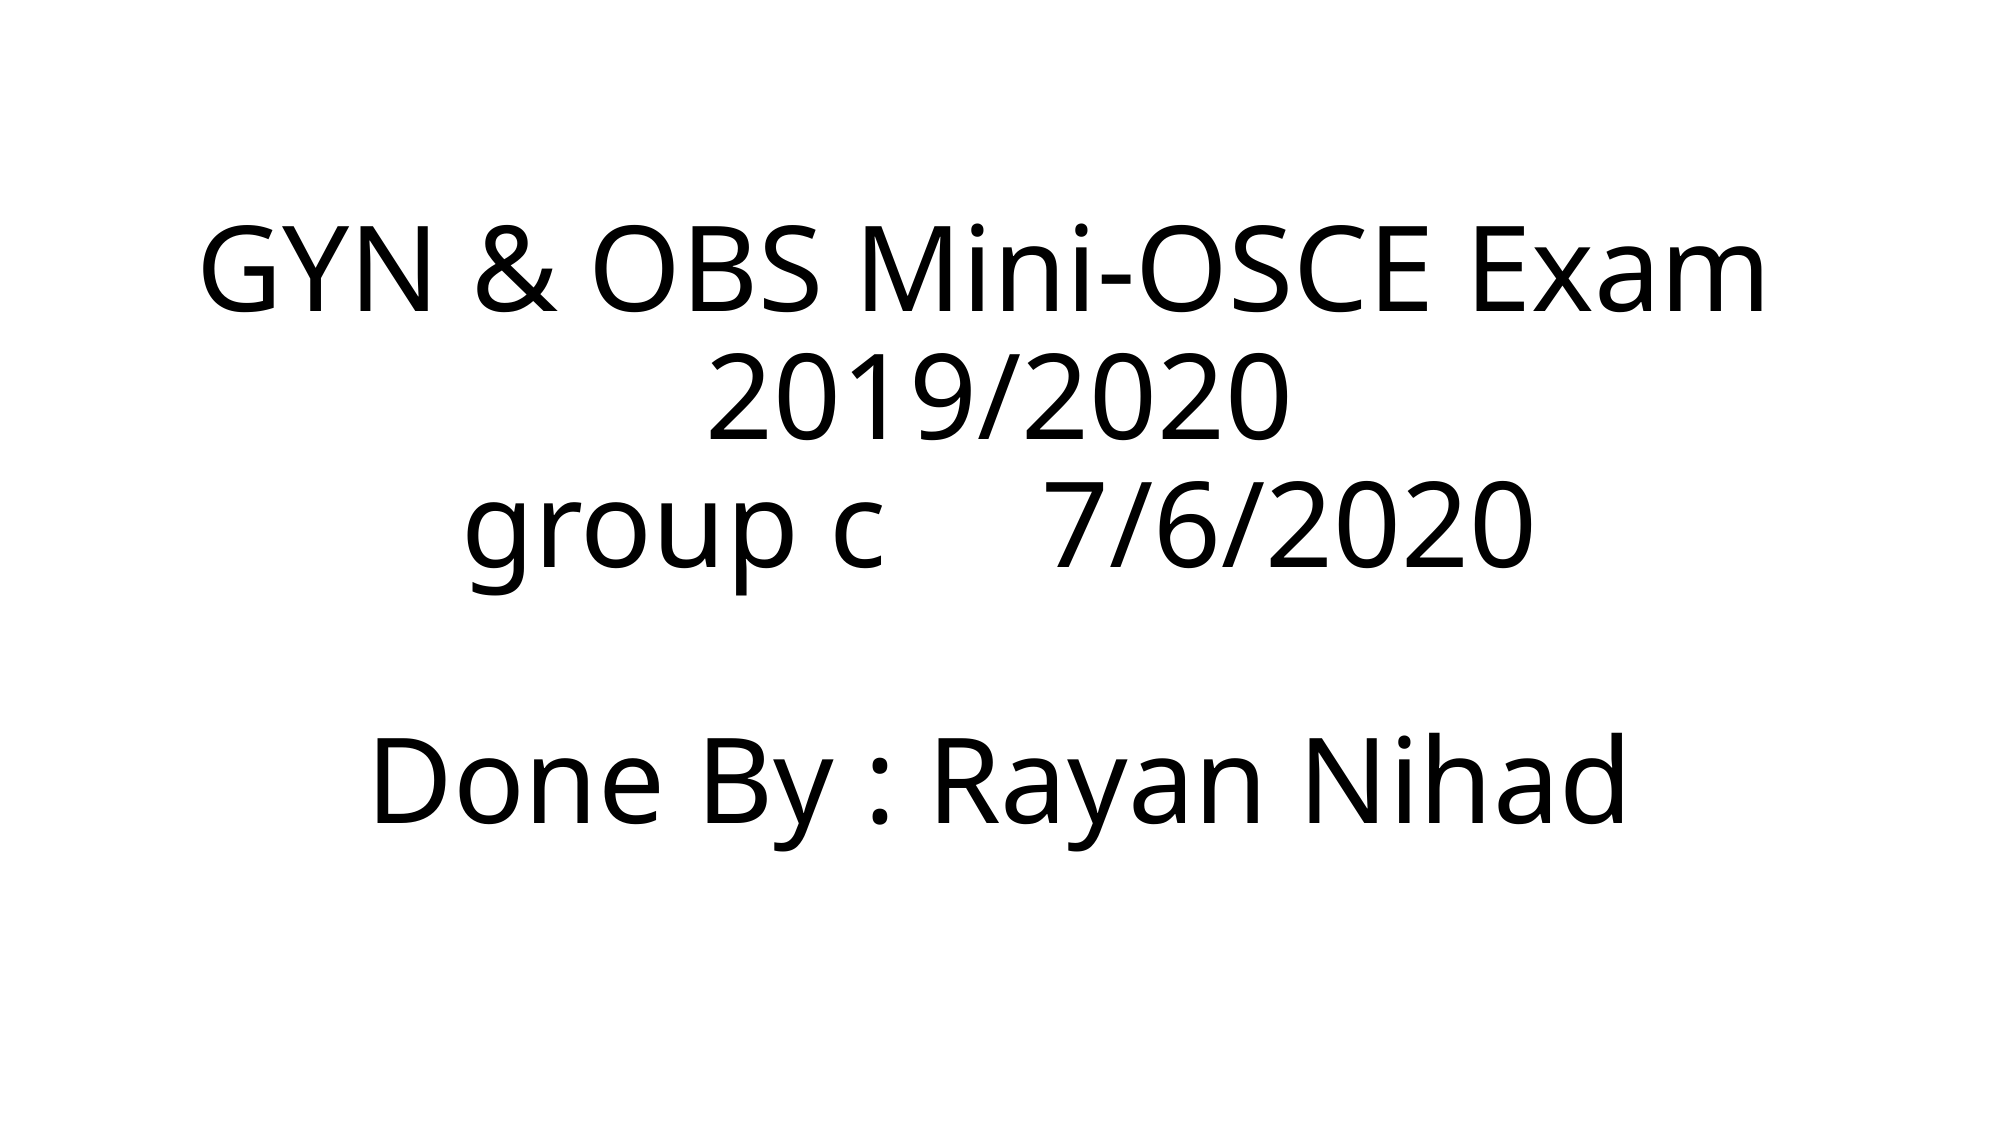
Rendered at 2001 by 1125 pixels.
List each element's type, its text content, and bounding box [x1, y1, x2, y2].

title GYN & OBS Mini-OSCE Exam 2019/2020 group c 7/6/2020 Done By : Rayan Nihad [150, 101, 1850, 1000]
